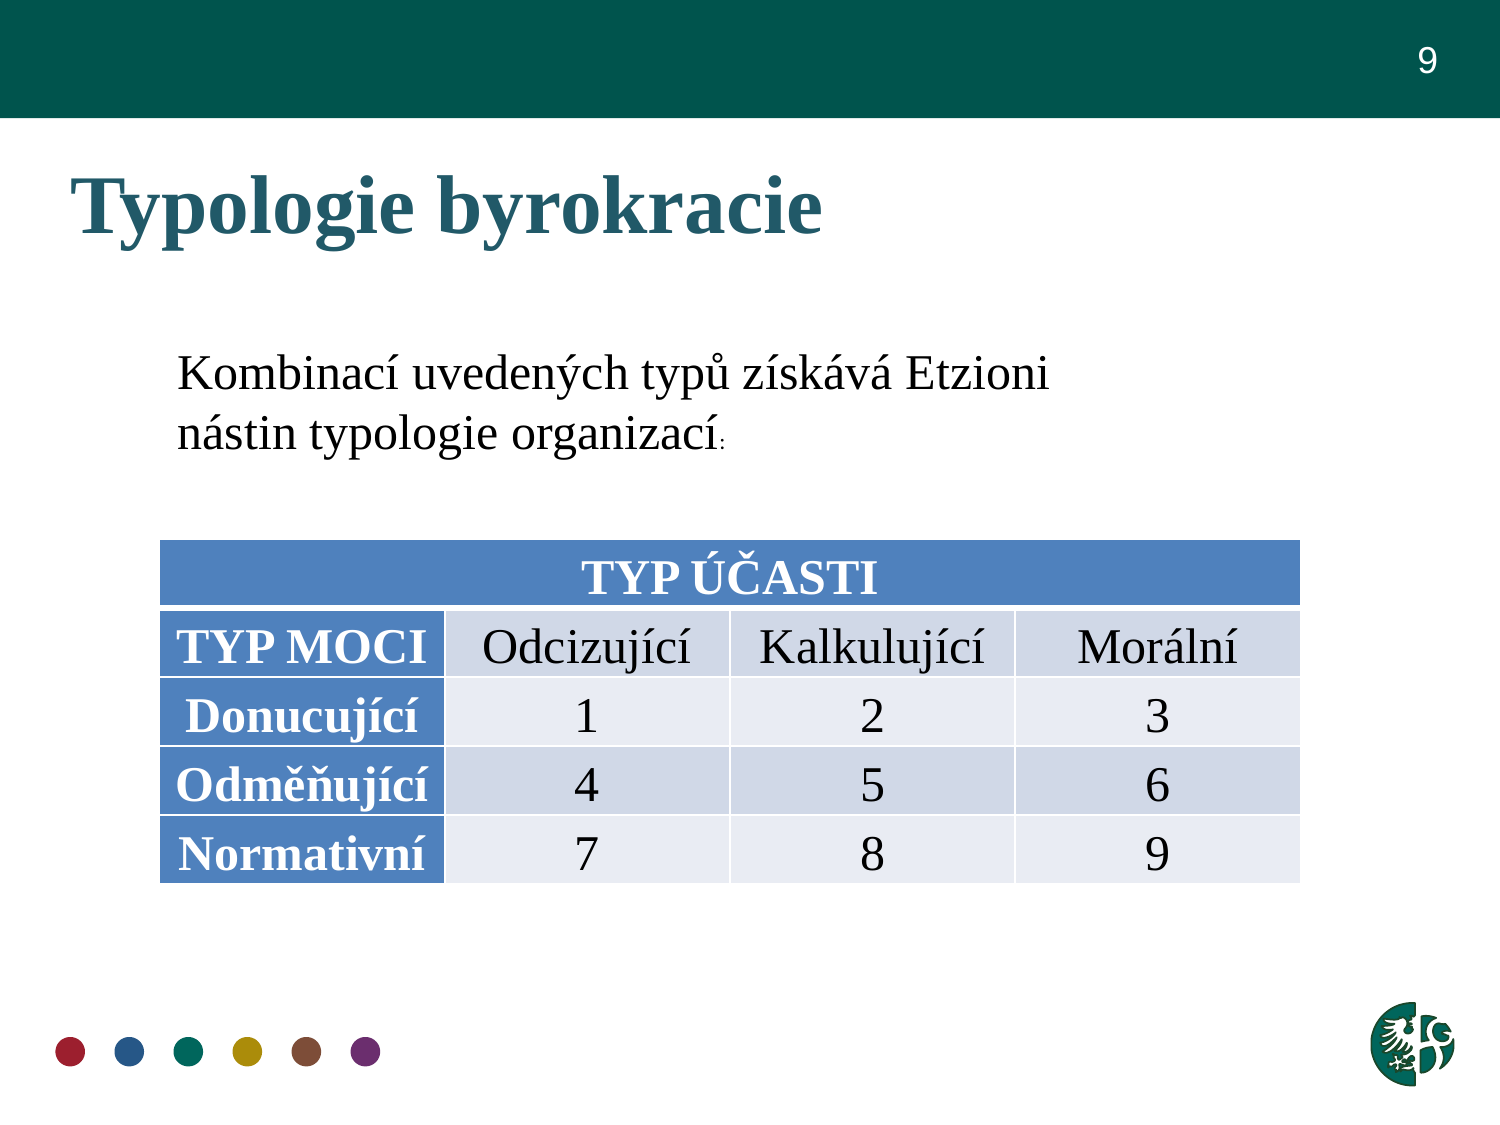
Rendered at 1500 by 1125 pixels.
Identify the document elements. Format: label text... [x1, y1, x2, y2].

table_cell Odměňující [160, 747, 444, 814]
table_cell 6 [1016, 747, 1300, 814]
table_cell Kalkulující [731, 611, 1014, 676]
table_cell TYP MOCI [160, 611, 444, 676]
table_cell 2 [731, 678, 1014, 745]
table_cell 7 [446, 816, 729, 883]
text_box 9 [0, 0, 1500, 120]
table_header TYP ÚČASTI [160, 540, 1300, 605]
table_cell 5 [731, 747, 1014, 814]
table_cell 1 [446, 678, 729, 745]
table_cell 3 [1016, 678, 1300, 745]
text_box Kombinací uvedených typů získává Etzioni nástin typologie organizací: [162, 331, 1079, 467]
text_box Typologie byrokracie [55, 142, 1444, 258]
table_cell Odcizující [446, 611, 729, 676]
table_cell 9 [1016, 816, 1300, 883]
table_cell 4 [446, 747, 729, 814]
table_cell Normativní [160, 816, 444, 883]
table_cell Morální [1016, 611, 1300, 676]
table_cell 8 [731, 816, 1014, 883]
picture [55, 1036, 381, 1067]
picture [1370, 1002, 1455, 1087]
table_cell Donucující [160, 678, 444, 745]
